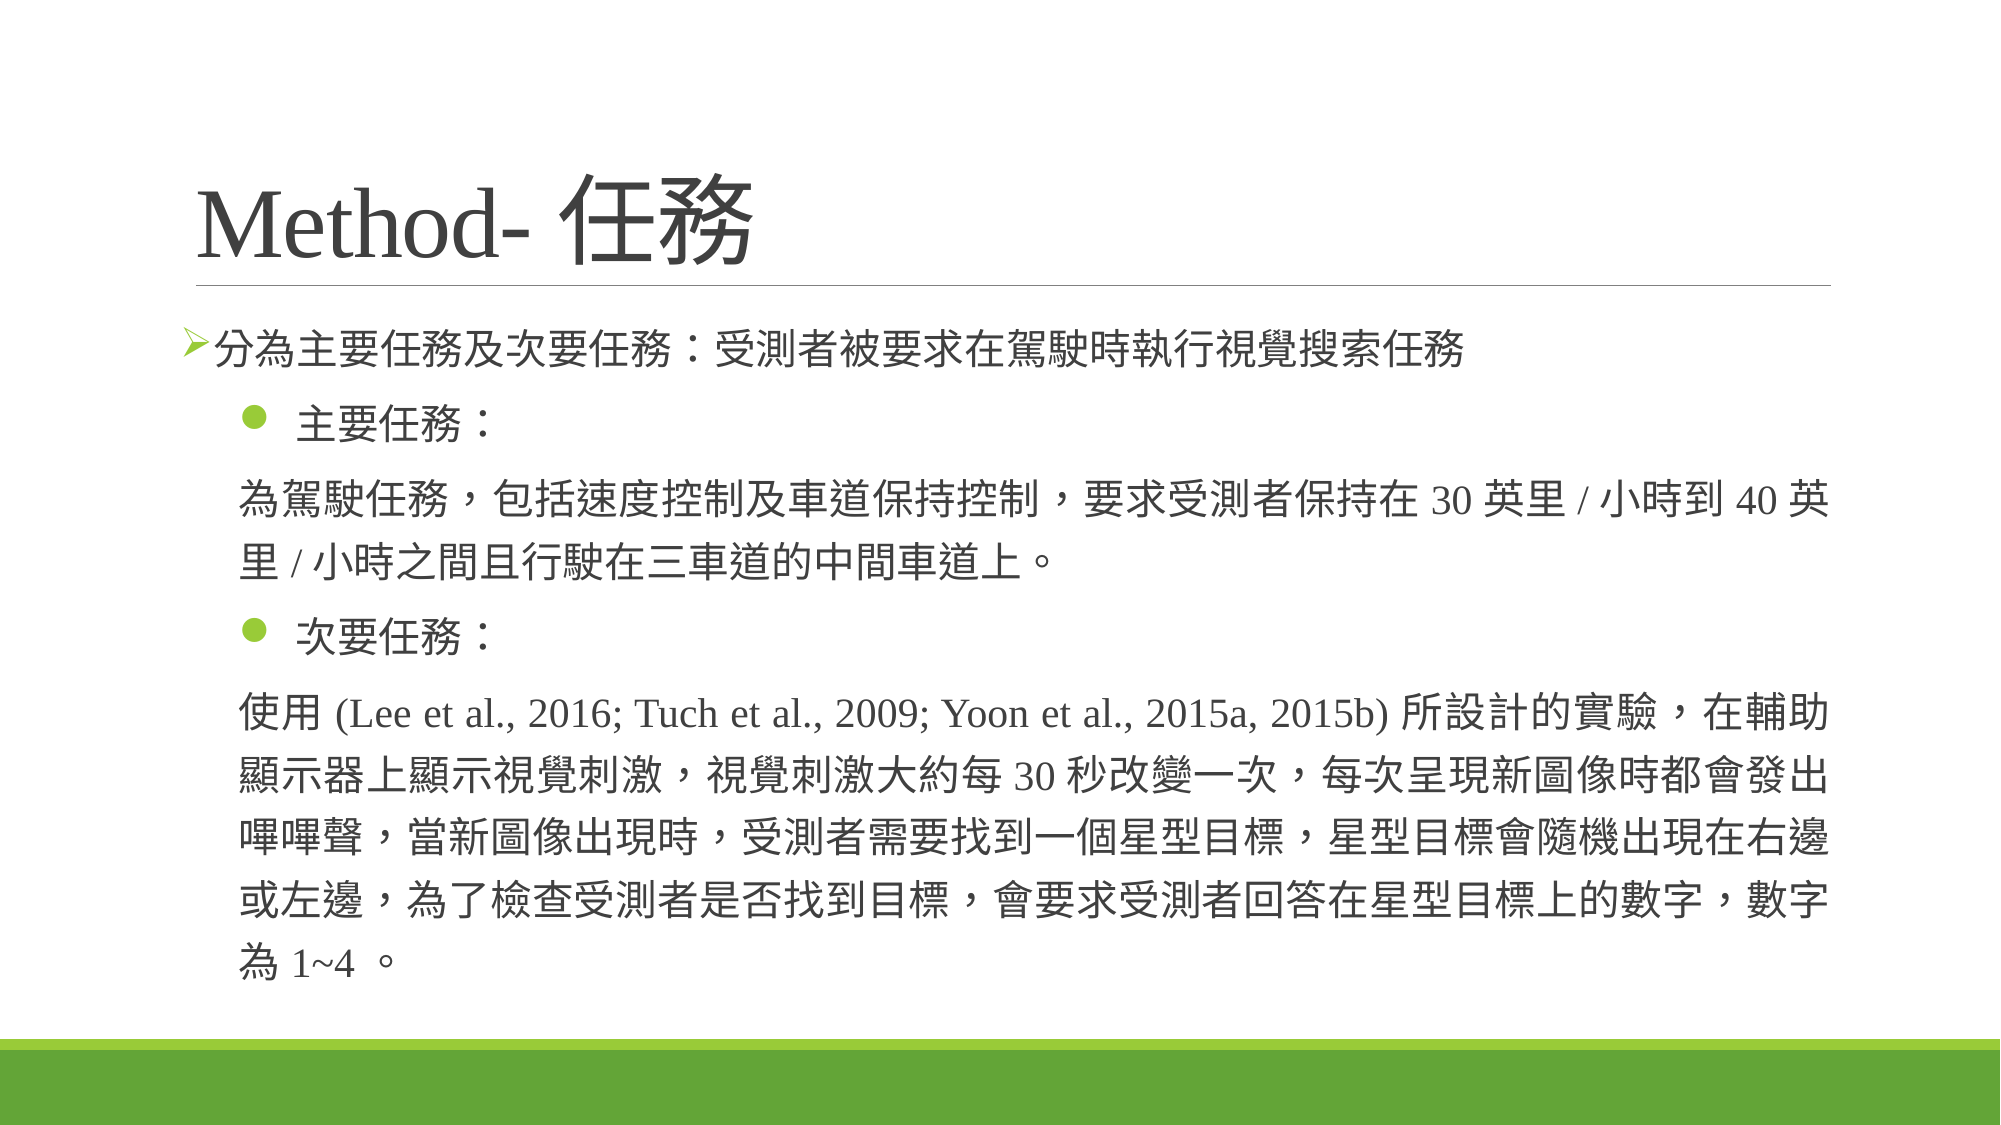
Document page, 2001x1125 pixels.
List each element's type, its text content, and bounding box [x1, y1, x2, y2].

list 分為主要任務及次要任務：受測者被要求在駕駛時執行視覺搜索任務 主要任務： 為駕駛任務，包括速度控制及車道保持控制，要求受測者保持在30英里/小時到40英里/小時之間且行駛在三車道的中間車道上。 次要任務： 使用(Lee et al., 2016; Tuch et al., 2009; Yoon et al., 2015a, 2015b)所設計的實驗，在輔助顯示器上顯示視覺刺激，視覺刺激大約每30秒改變一次，每次呈現新圖像時都會發出嗶嗶聲，當新圖像出現時，受測者需要找到一個星型目標，星型目標會隨機出現在右邊或左邊，為了檢查受測者是否找到目標，會要求受測者回答在星型目標上的數字，數字為1~4。 [180, 302, 1830, 1040]
title Method-任務 [180, 47, 1830, 285]
